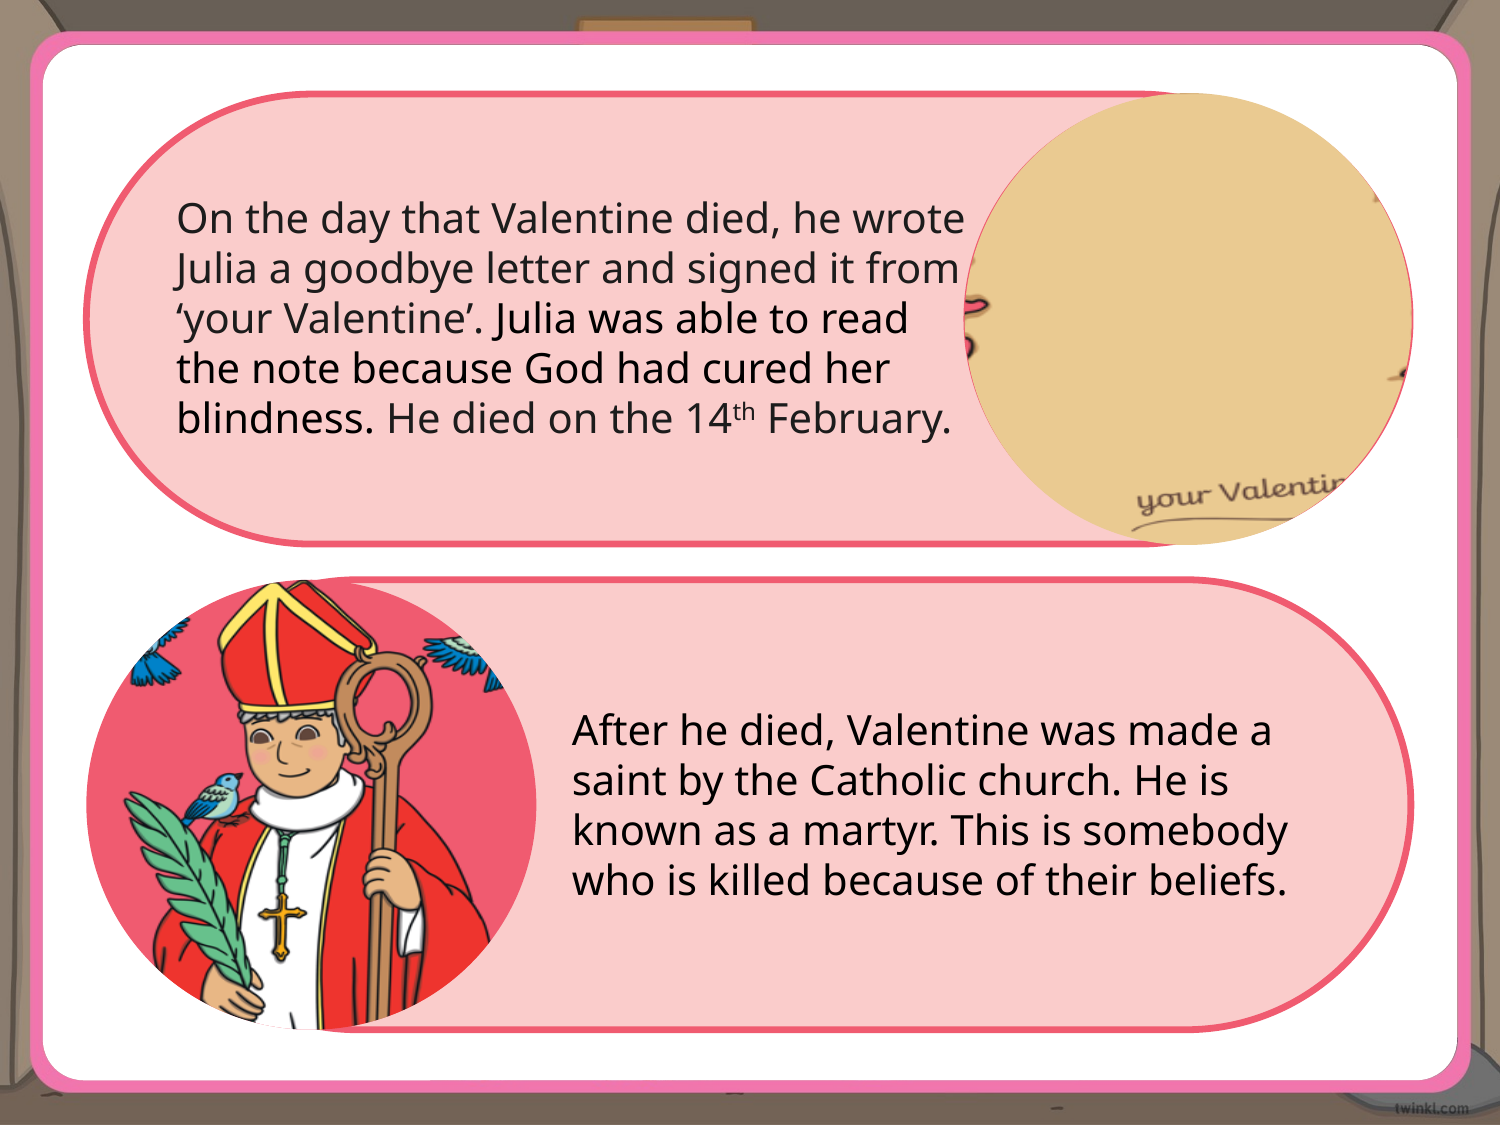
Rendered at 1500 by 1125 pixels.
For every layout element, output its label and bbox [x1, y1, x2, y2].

picture [0, 0, 1500, 1125]
text_box [86, 94, 963, 545]
text_box [86, 579, 537, 1030]
text_box [963, 92, 1414, 546]
text_box [537, 579, 1411, 1030]
